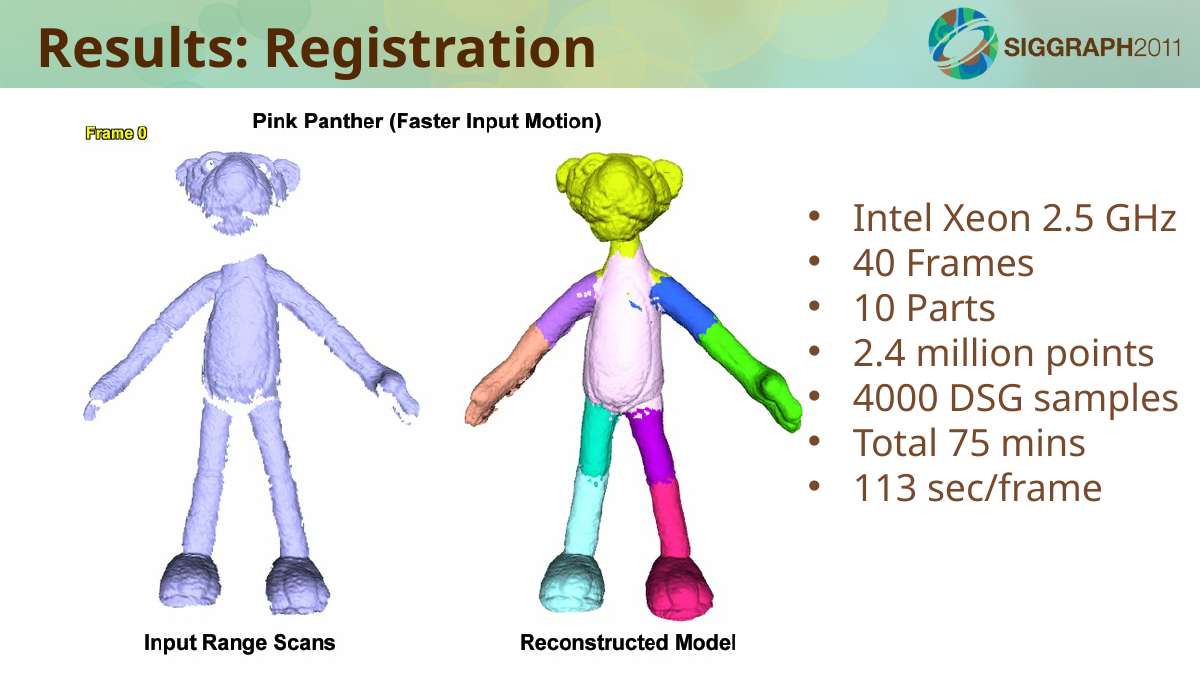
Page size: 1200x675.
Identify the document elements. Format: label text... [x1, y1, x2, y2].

picture [0, 0, 1200, 88]
title Results: Registration [24, 4, 1128, 88]
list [35, 87, 818, 675]
text_box Intel Xeon 2.5 GHz 40 Frames 10 Parts 2.4 million points 4000 DSG samples Total 75 mins 113 sec/frame [822, 187, 1192, 515]
